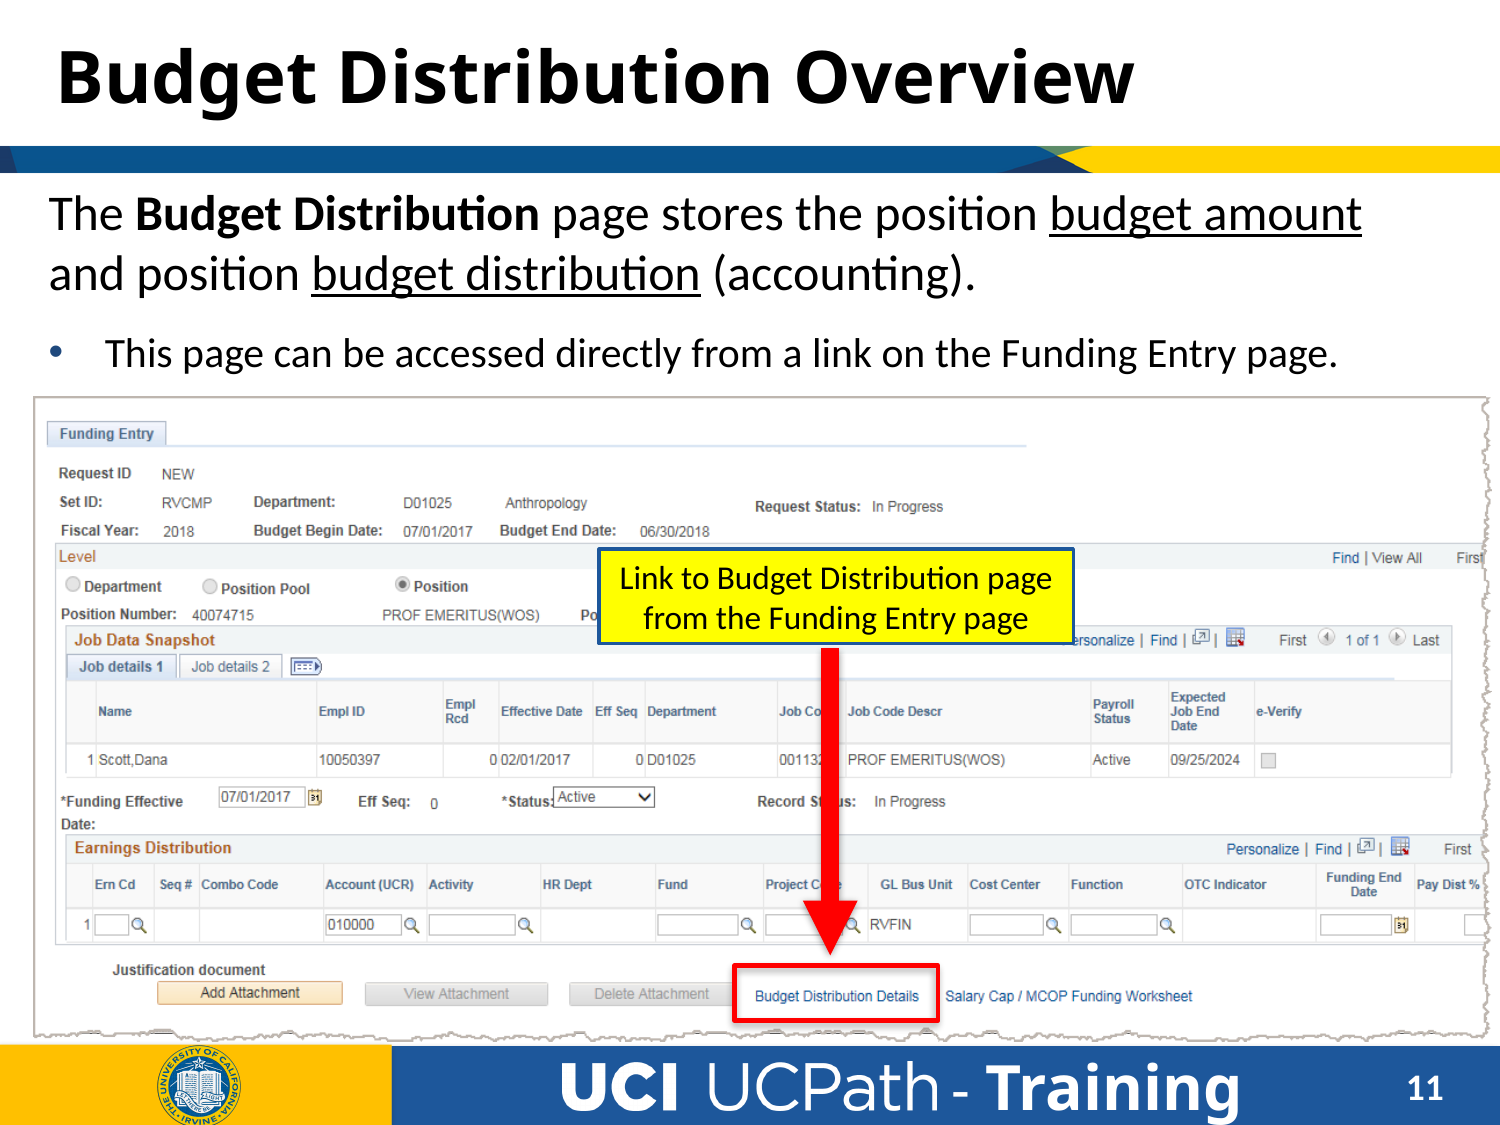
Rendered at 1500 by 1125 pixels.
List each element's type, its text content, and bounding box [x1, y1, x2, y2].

title Budget Distribution Overview [40, 23, 1374, 126]
picture [157, 1045, 241, 1125]
list The Budget Distribution page stores the position budget amount and position budget distribution (accounting). This page can be accessed directly from a link on the Funding Entry page. [33, 173, 1455, 395]
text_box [33, 396, 1492, 1042]
picture [0, 120, 1500, 251]
picture [562, 1061, 937, 1111]
